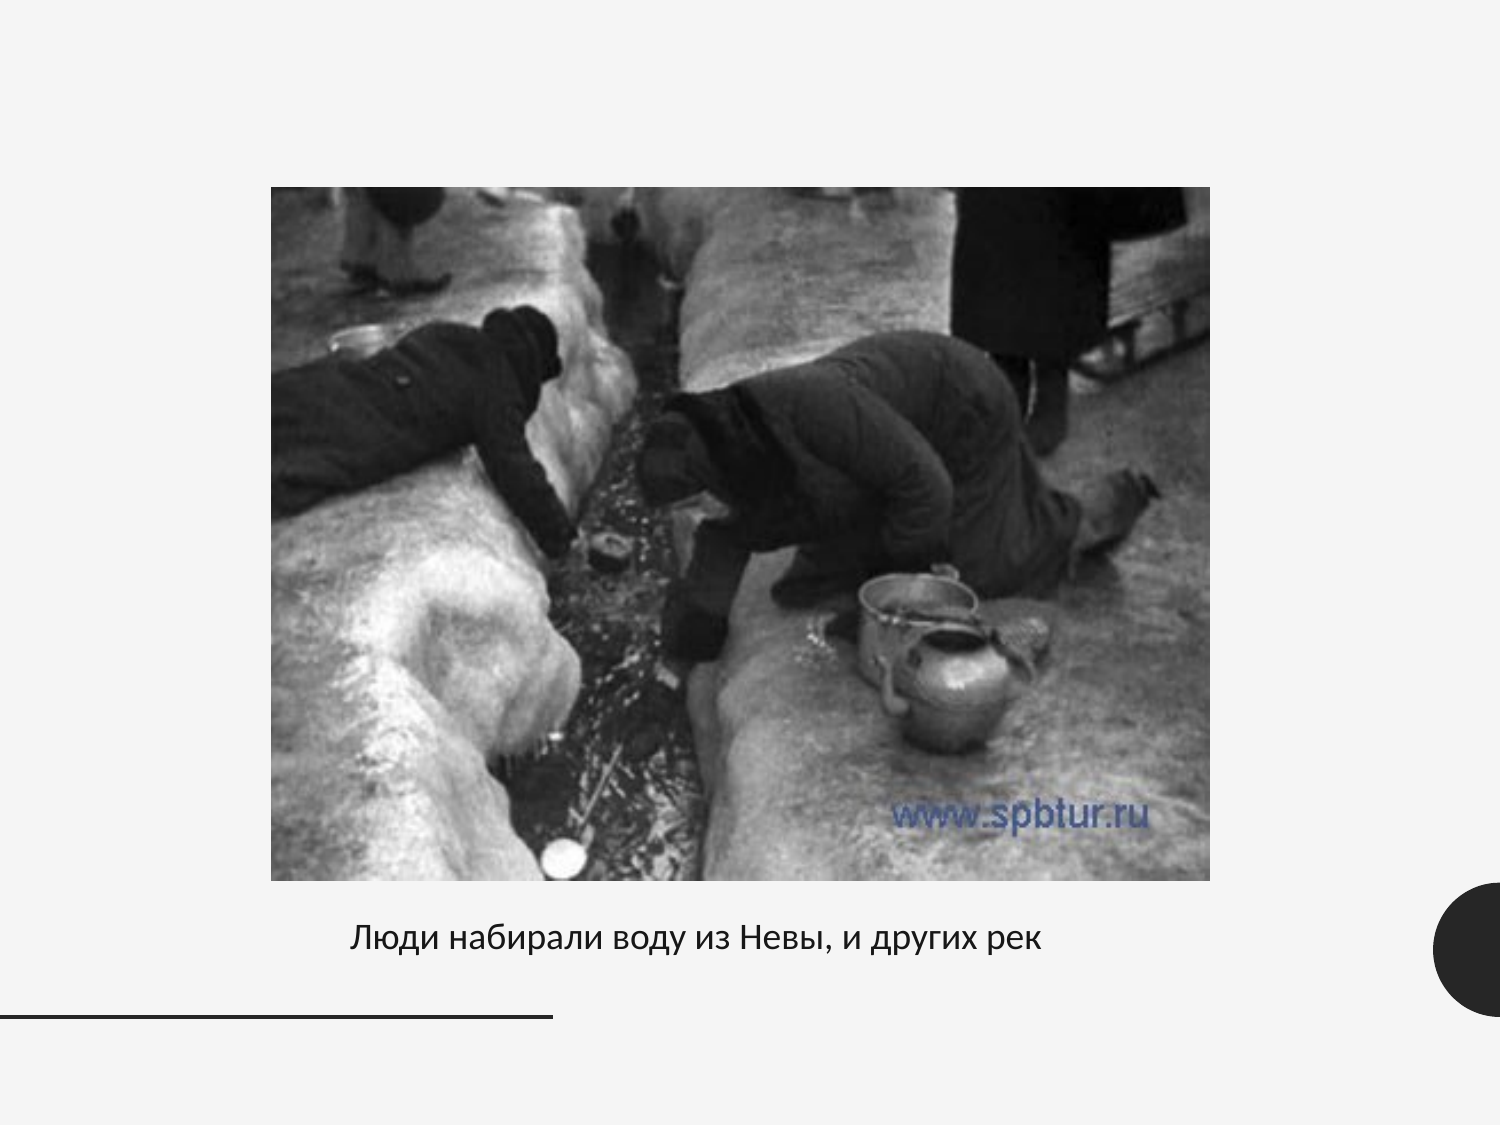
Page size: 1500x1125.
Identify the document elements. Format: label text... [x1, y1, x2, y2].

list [271, 187, 1210, 881]
text_box Люди набирали воду из Невы, и других рек [335, 904, 1058, 964]
